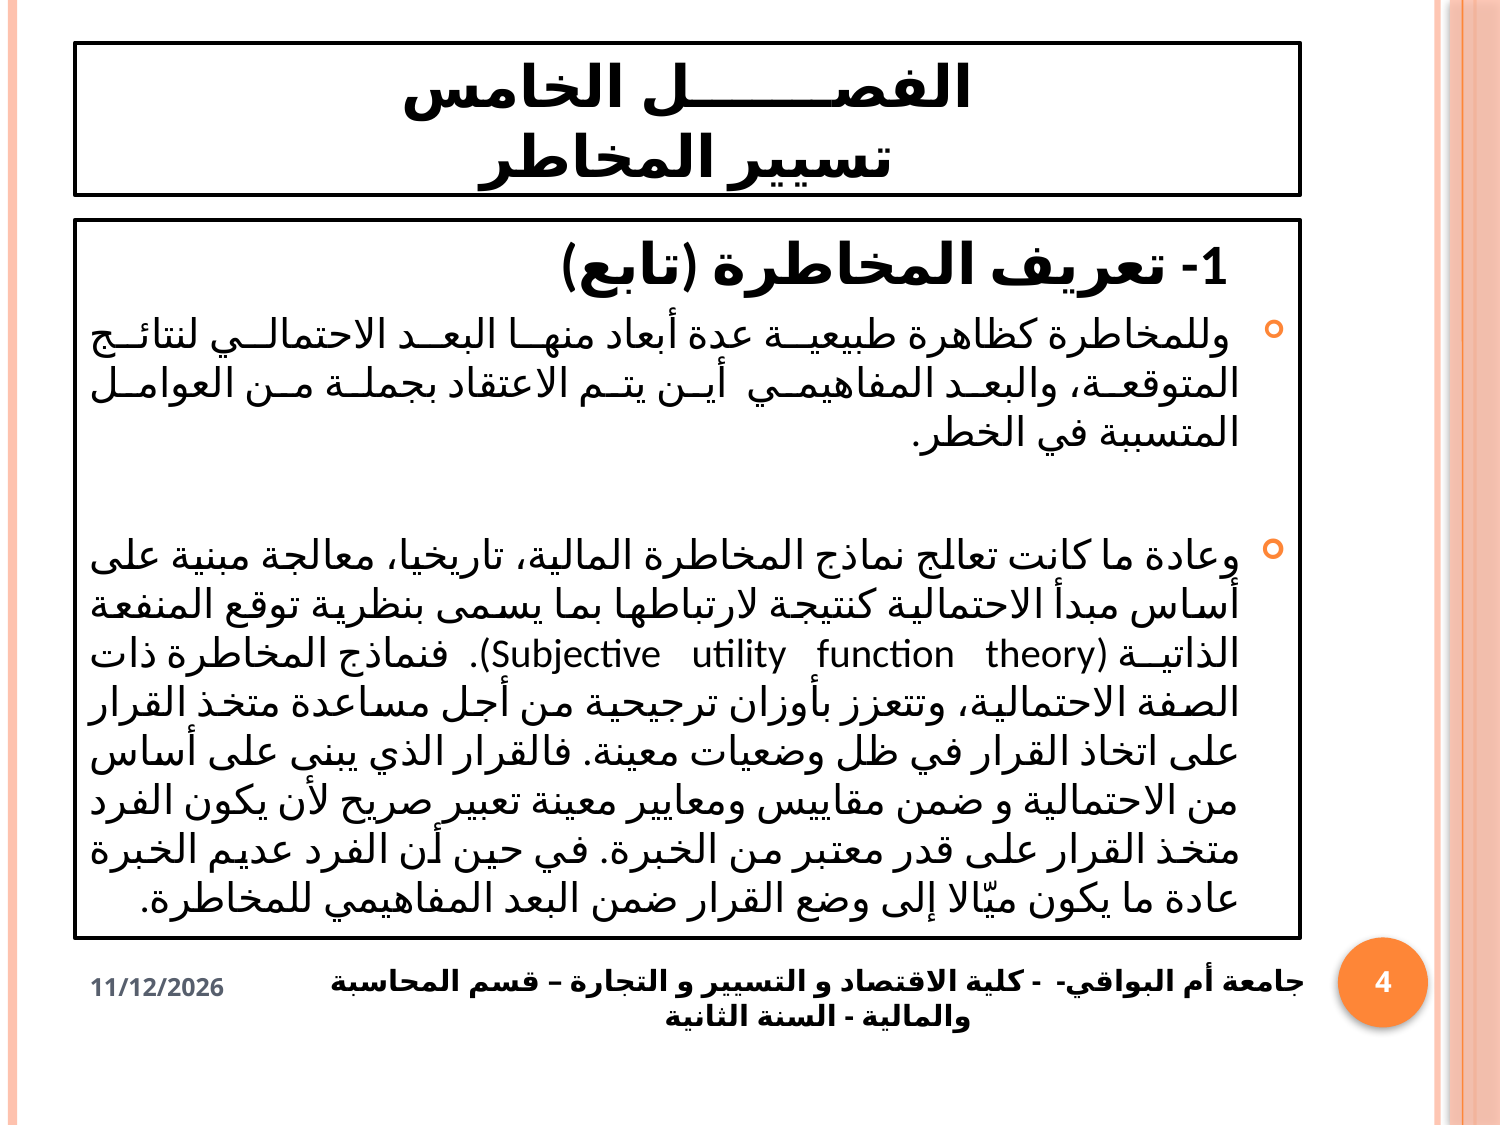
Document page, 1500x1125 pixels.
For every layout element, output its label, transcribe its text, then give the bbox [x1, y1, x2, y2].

footer جامعة أم البواقي- - كلية الاقتصاد و التسيير و التجارة – قسم المحاسبة والمالية - السنة الثانية [303, 952, 1334, 1041]
list 1- تعريف المخاطرة (تابع) وللمخاطرة كظاهرة طبيعية عدة أبعاد منها البعد الاحتمالي لنتائج المتوقعة، والبعد المفاهيمي أين يتم الاعتقاد بجملة من العوامل المتسببة في الخطر. وعادة ما كانت تعالج نماذج المخاطرة المالية، تاريخيا، معالجة مبنية على أساس مبدأ الاحتمالية كنتيجة لارتباطها بما يسمى بنظرية توقع المنفعة الذاتية (Subjective utility function theory). فنماذج المخاطرة ذات الصفة الاحتمالية، وتتعزز بأوزان ترجيحية من أجل مساعدة متخذ القرار على اتخاذ القرار في ظل وضعيات معينة. فالقرار الذي يبنى على أساس من الاحتمالية و ضمن مقاييس ومعايير معينة تعبير صريح لأن يكون الفرد متخذ القرار على قدر معتبر من الخبرة. في حين أن الفرد عديم الخبرة عادة ما يكون ميّالا إلى وضع القرار ضمن البعد المفاهيمي للمخاطرة. [73, 218, 1302, 940]
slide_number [75, 952, 303, 1024]
slide_number 4 [1333, 940, 1434, 1027]
title الفصـــــــل الخامس تسيير المخاطر [73, 41, 1302, 197]
